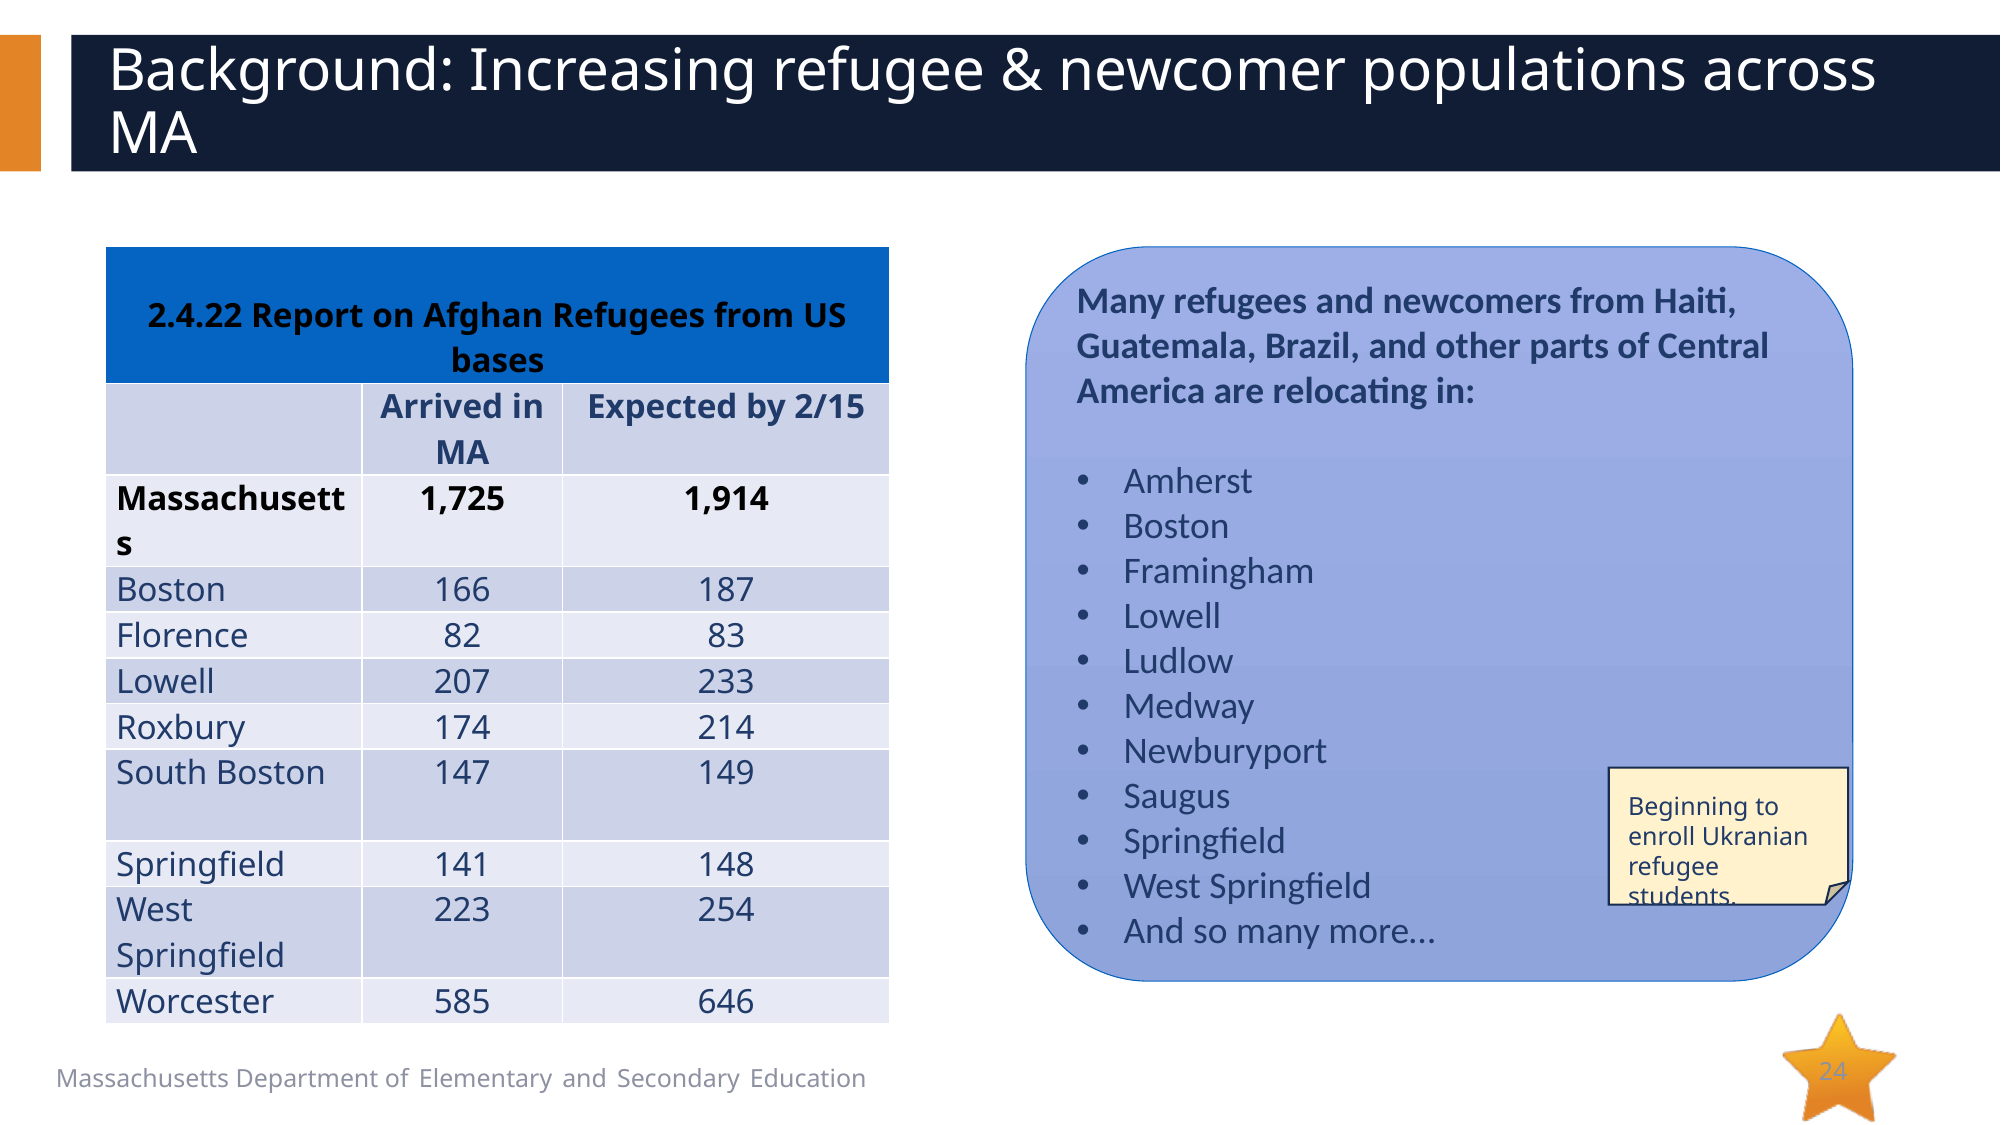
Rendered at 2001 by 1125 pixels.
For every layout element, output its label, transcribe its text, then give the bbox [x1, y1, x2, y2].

table_cell 207 [363, 659, 562, 703]
table_cell 233 [563, 659, 889, 703]
table_cell 585 [363, 979, 562, 1023]
table_cell 214 [563, 704, 889, 748]
table_cell [106, 384, 361, 474]
table_cell Florence [106, 613, 361, 657]
table_cell 223 [363, 887, 562, 977]
table_cell 149 [563, 750, 889, 840]
table_cell 646 [563, 979, 889, 1023]
table_cell 83 [563, 613, 889, 657]
table_cell 1,725 [363, 476, 562, 566]
table_cell West Springfield [106, 887, 361, 977]
text_box Many refugees and newcomers from Haiti, Guatemala, Brazil, and other parts of Central America are relocating in: Amherst Boston Framingham Lowell Ludlow Medway Newburyport Saugus Springfield West Springfield And so many more… [1025, 246, 1854, 982]
table_cell Arrived in MA [363, 384, 562, 474]
table_cell South Boston [106, 750, 361, 840]
text_box [1607, 766, 1852, 906]
table_cell Worcester [106, 979, 361, 1023]
table_cell Roxbury [106, 704, 361, 748]
table_cell 148 [563, 842, 889, 886]
slide_number 24 [1412, 1042, 1863, 1103]
table_cell 174 [363, 704, 562, 748]
table_cell Expected by 2/15 [563, 384, 889, 474]
table_cell Lowell [106, 659, 361, 703]
picture [1773, 1000, 1909, 1125]
table_cell Boston [106, 567, 361, 611]
table_cell 141 [363, 842, 562, 886]
table_cell Springfield [106, 842, 361, 886]
table_cell 82 [363, 613, 562, 657]
table_header 2.4.22 Report on Afghan Refugees from US bases [106, 247, 889, 383]
table_cell 187 [563, 567, 889, 611]
table_cell 254 [563, 887, 889, 977]
table_cell 1,914 [563, 476, 889, 566]
table_cell Massachusetts [106, 476, 361, 566]
title Background: Increasing refugee & newcomer populations across MA [93, 47, 1959, 159]
table_cell 147 [363, 750, 562, 840]
text_box Beginning to enroll Ukranian refugee students. [1613, 783, 1844, 919]
table_cell 166 [363, 567, 562, 611]
